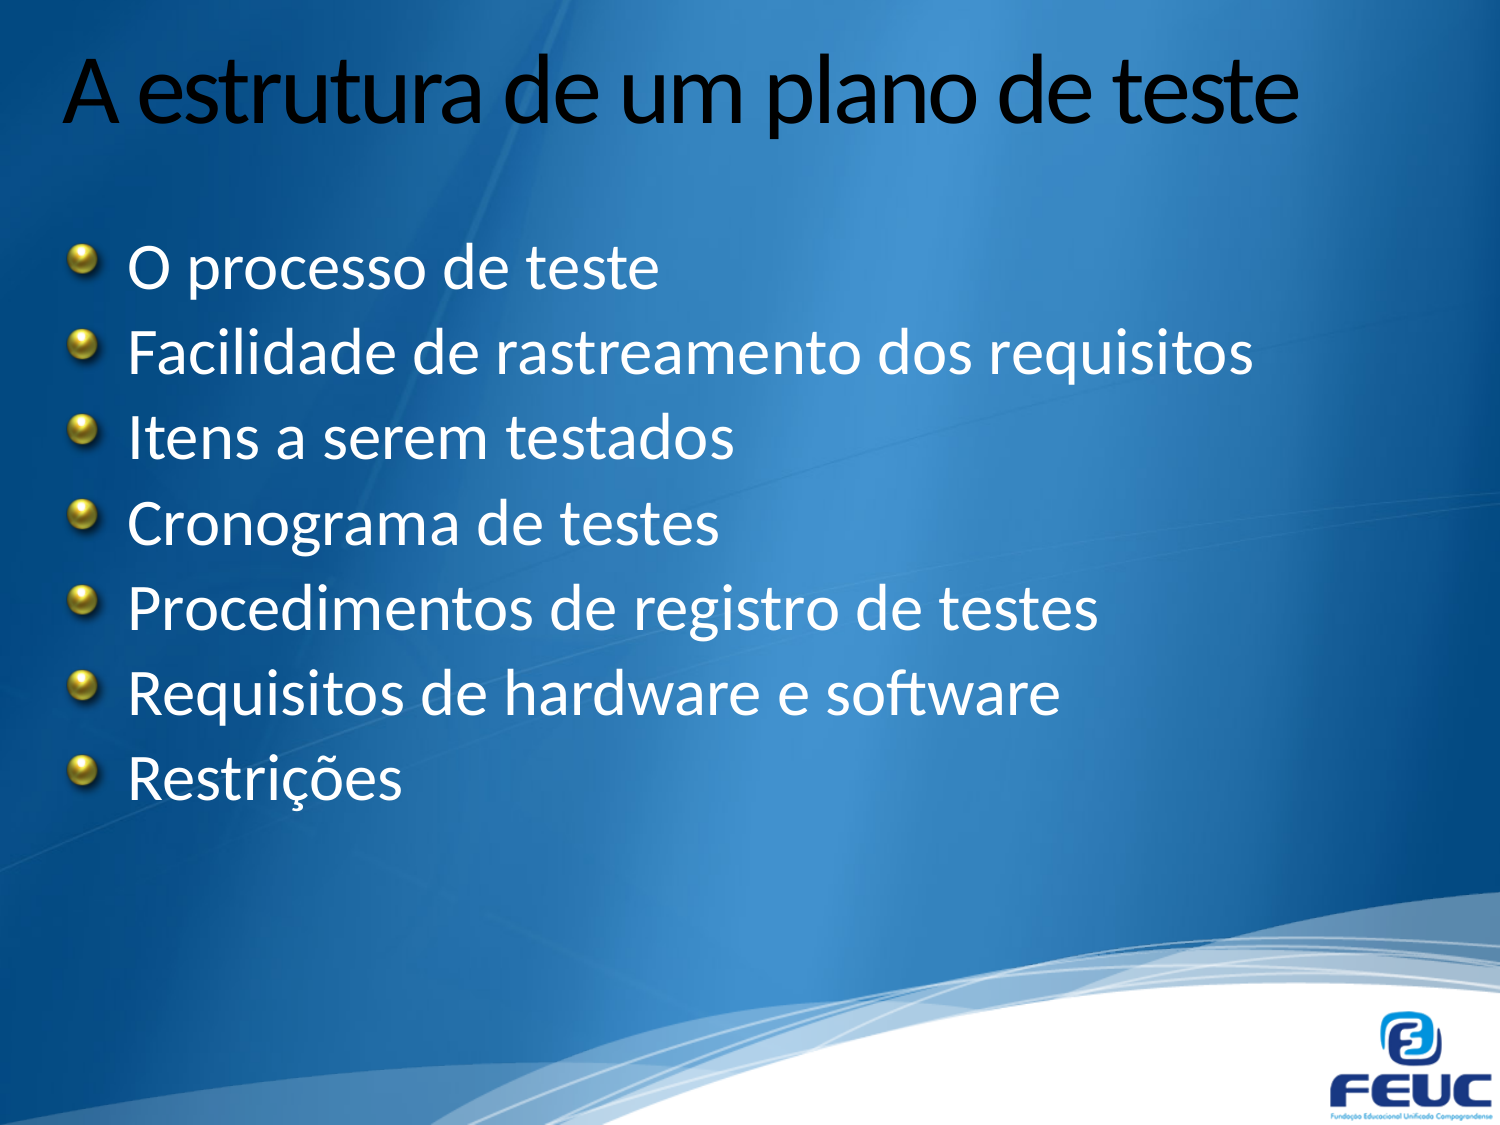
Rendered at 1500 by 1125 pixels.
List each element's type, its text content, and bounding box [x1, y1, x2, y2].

title A estrutura de um plano de teste [62, 37, 1438, 147]
list O processo de teste Facilidade de rastreamento dos requisitos Itens a serem testados Cronograma de testes Procedimentos de registro de testes Requisitos de hardware e software Restrições [62, 231, 1471, 838]
picture [0, 0, 1500, 1125]
